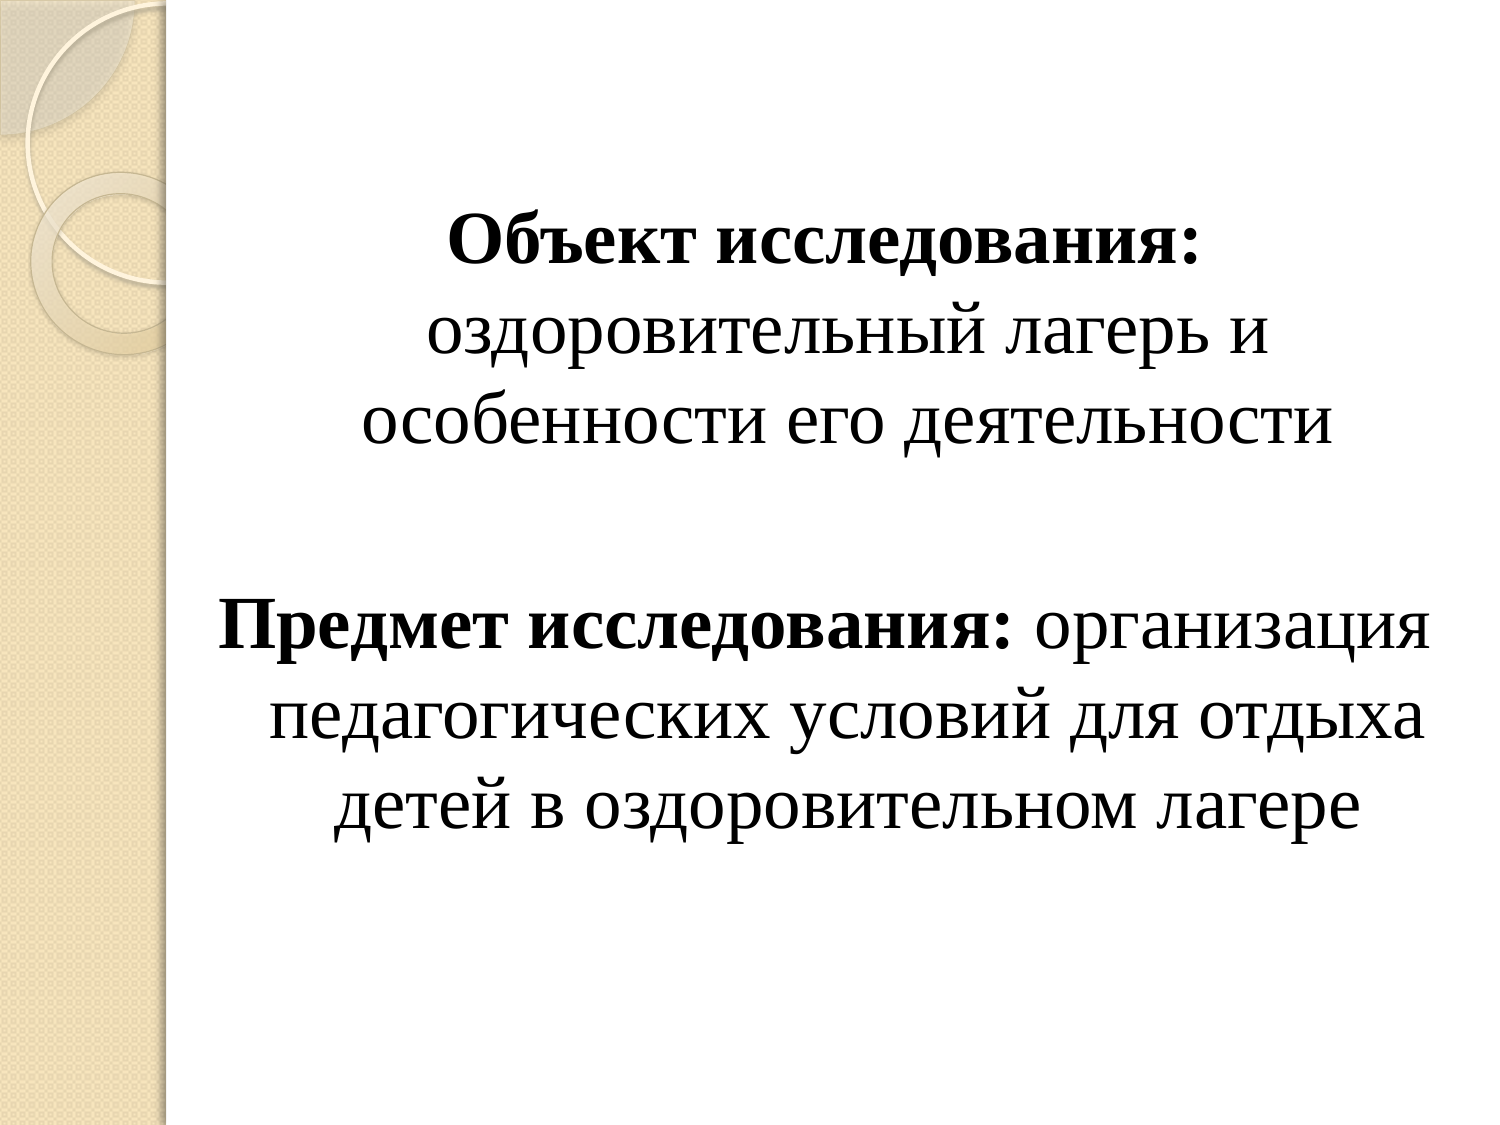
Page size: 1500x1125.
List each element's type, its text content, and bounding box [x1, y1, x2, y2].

list Объект исследования: оздоровительный лагерь и особенности его деятельности Предмет исследования: организация педагогических условий для отдыха детей в оздоровительном лагере [171, 78, 1466, 1025]
